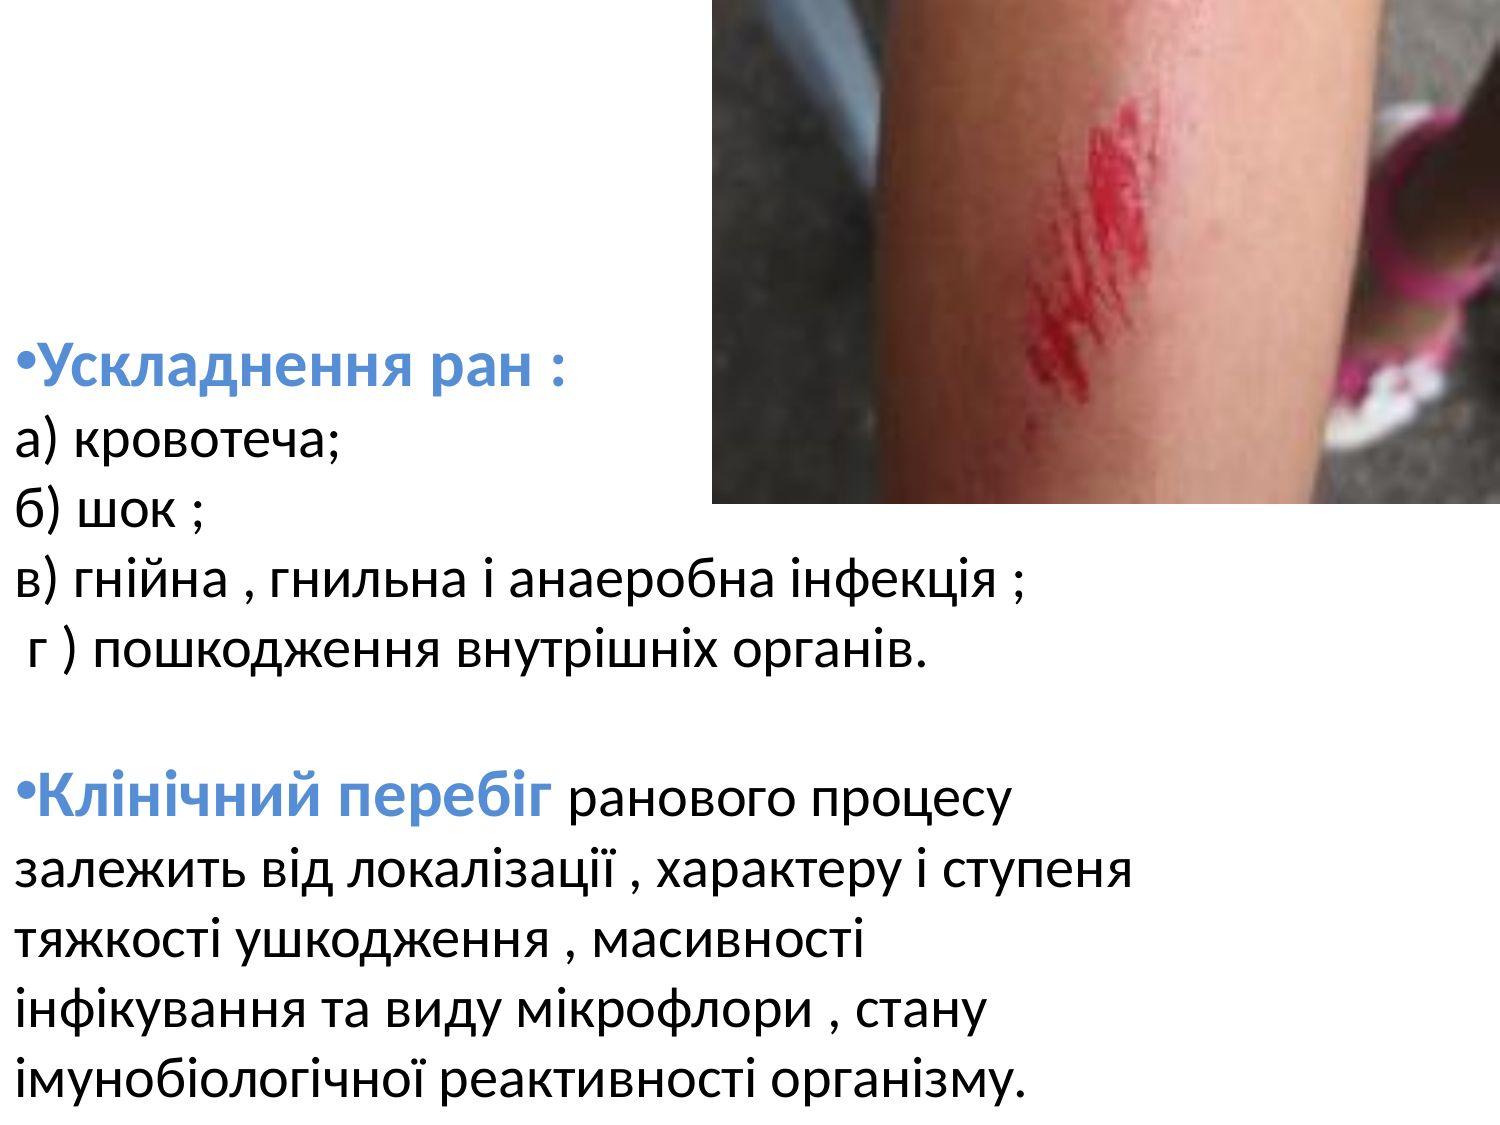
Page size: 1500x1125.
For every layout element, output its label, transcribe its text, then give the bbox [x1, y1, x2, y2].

picture [712, 0, 1500, 505]
text_box Ускладнення ран : а) кровотеча; б) шок ; в) гнійна , гнильна і анаеробна інфекція ; г ) пошкодження внутрішніх органів. Клінічний перебіг ранового процесу залежить від локалізації , характеру і ступеня тяжкості ушкодження , масивності інфікування та виду мікрофлори , стану імунобіологічної реактивності організму. [0, 312, 1184, 1117]
